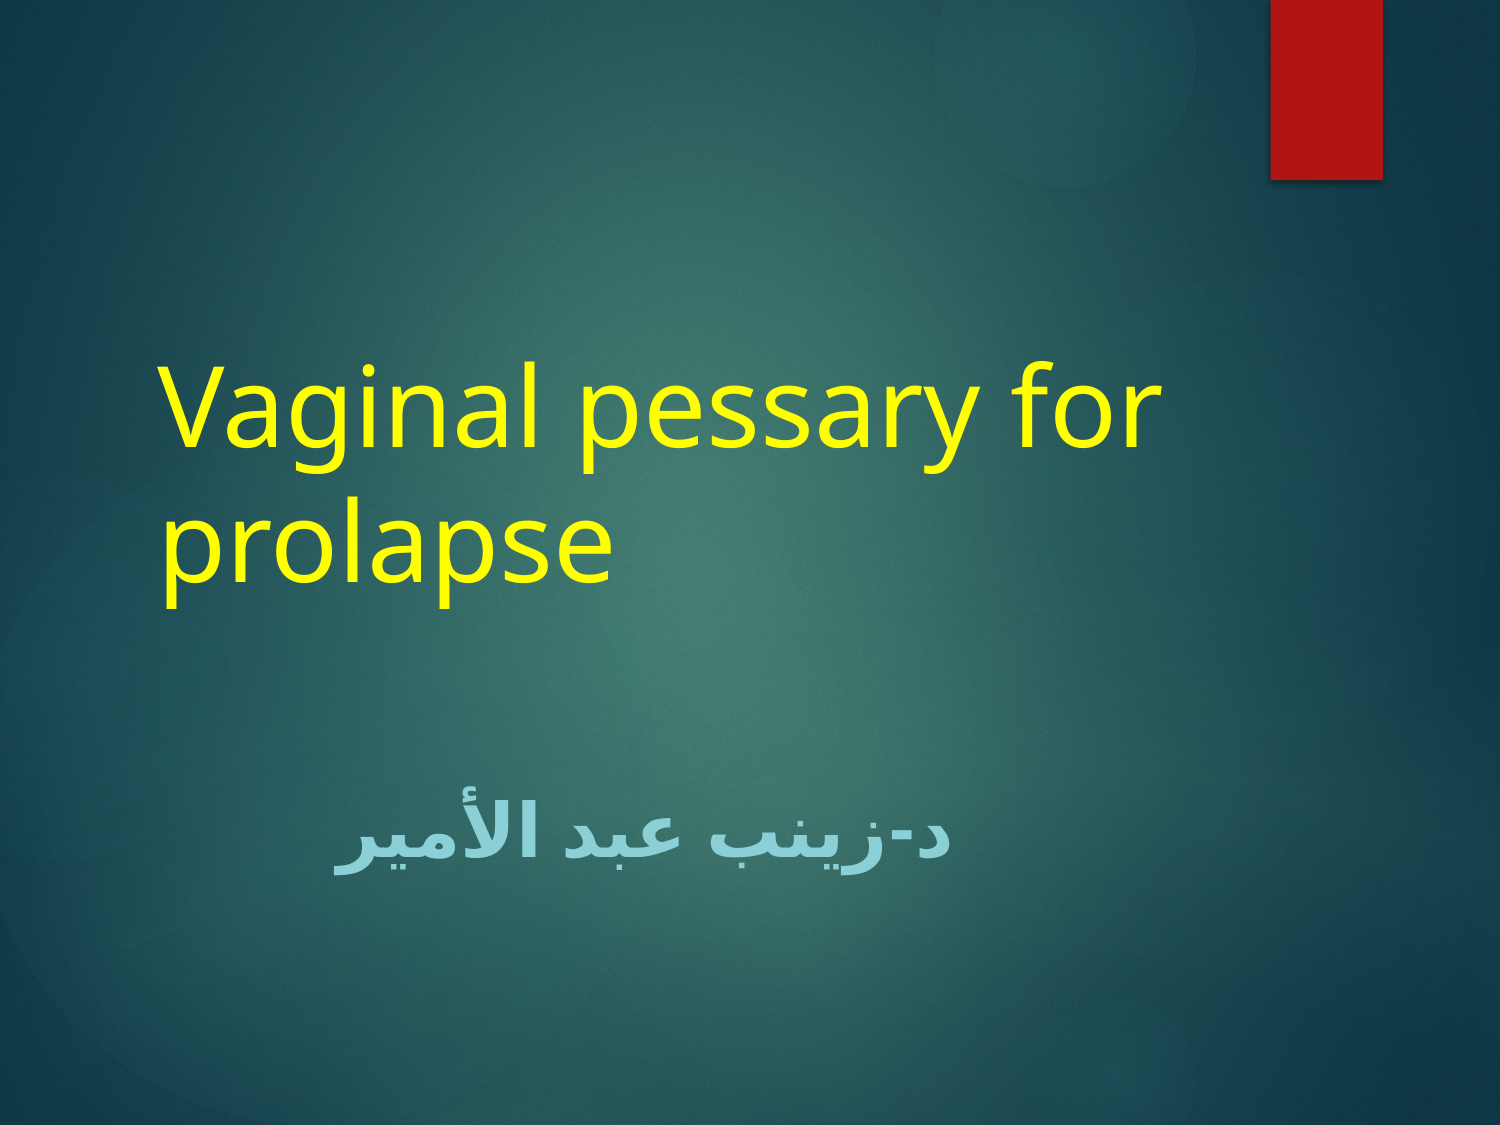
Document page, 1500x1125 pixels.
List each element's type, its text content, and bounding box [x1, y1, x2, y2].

title Vaginal pessary for prolapse [142, 99, 1229, 613]
subtitle د-زينب عبد الأمير [112, 774, 1199, 917]
